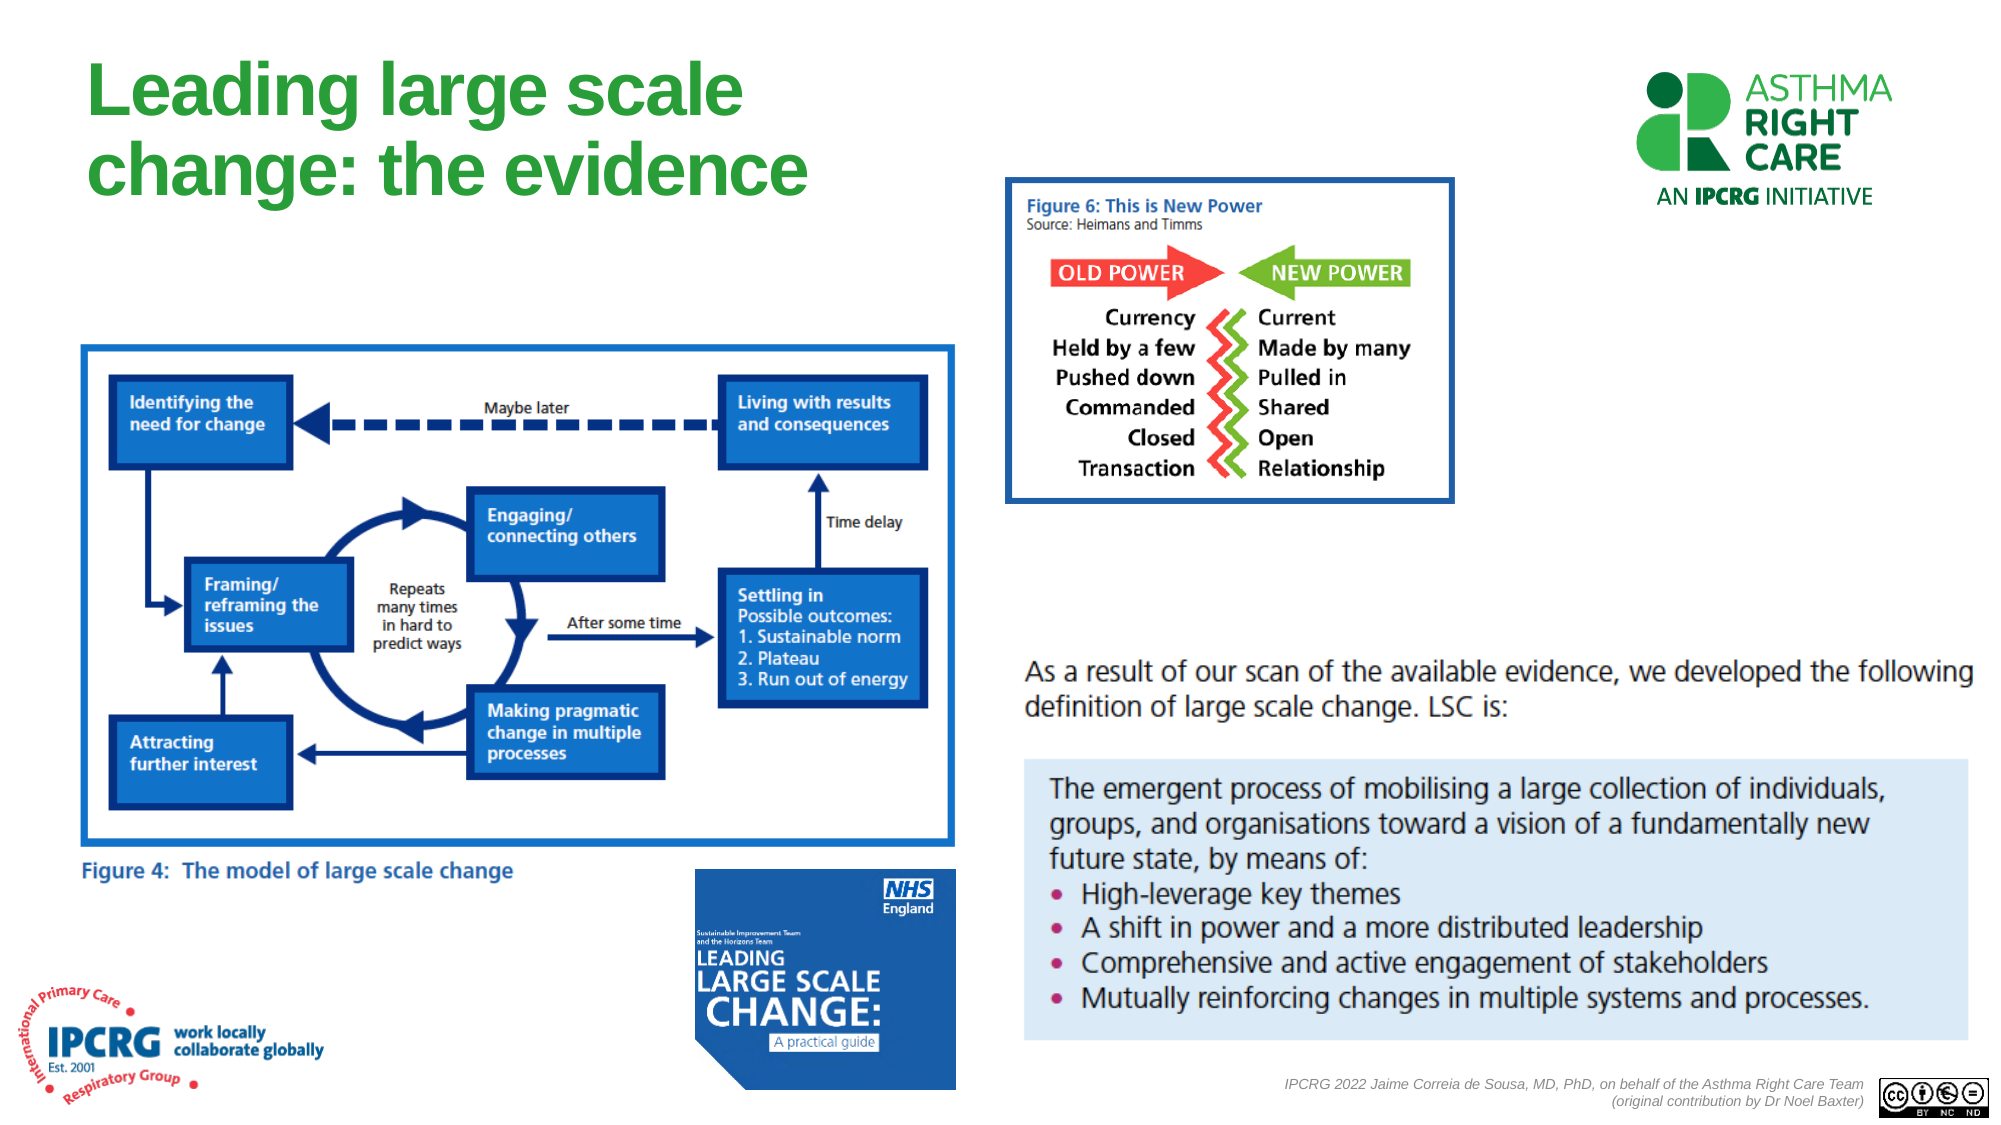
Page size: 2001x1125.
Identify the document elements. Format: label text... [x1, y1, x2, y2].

title Leading large scale change: the evidence [71, 35, 826, 306]
picture [1628, 67, 1900, 210]
picture [1879, 1078, 1989, 1118]
picture [1000, 168, 1467, 506]
picture [71, 336, 966, 1090]
picture [1017, 651, 1989, 1055]
picture [18, 987, 324, 1105]
